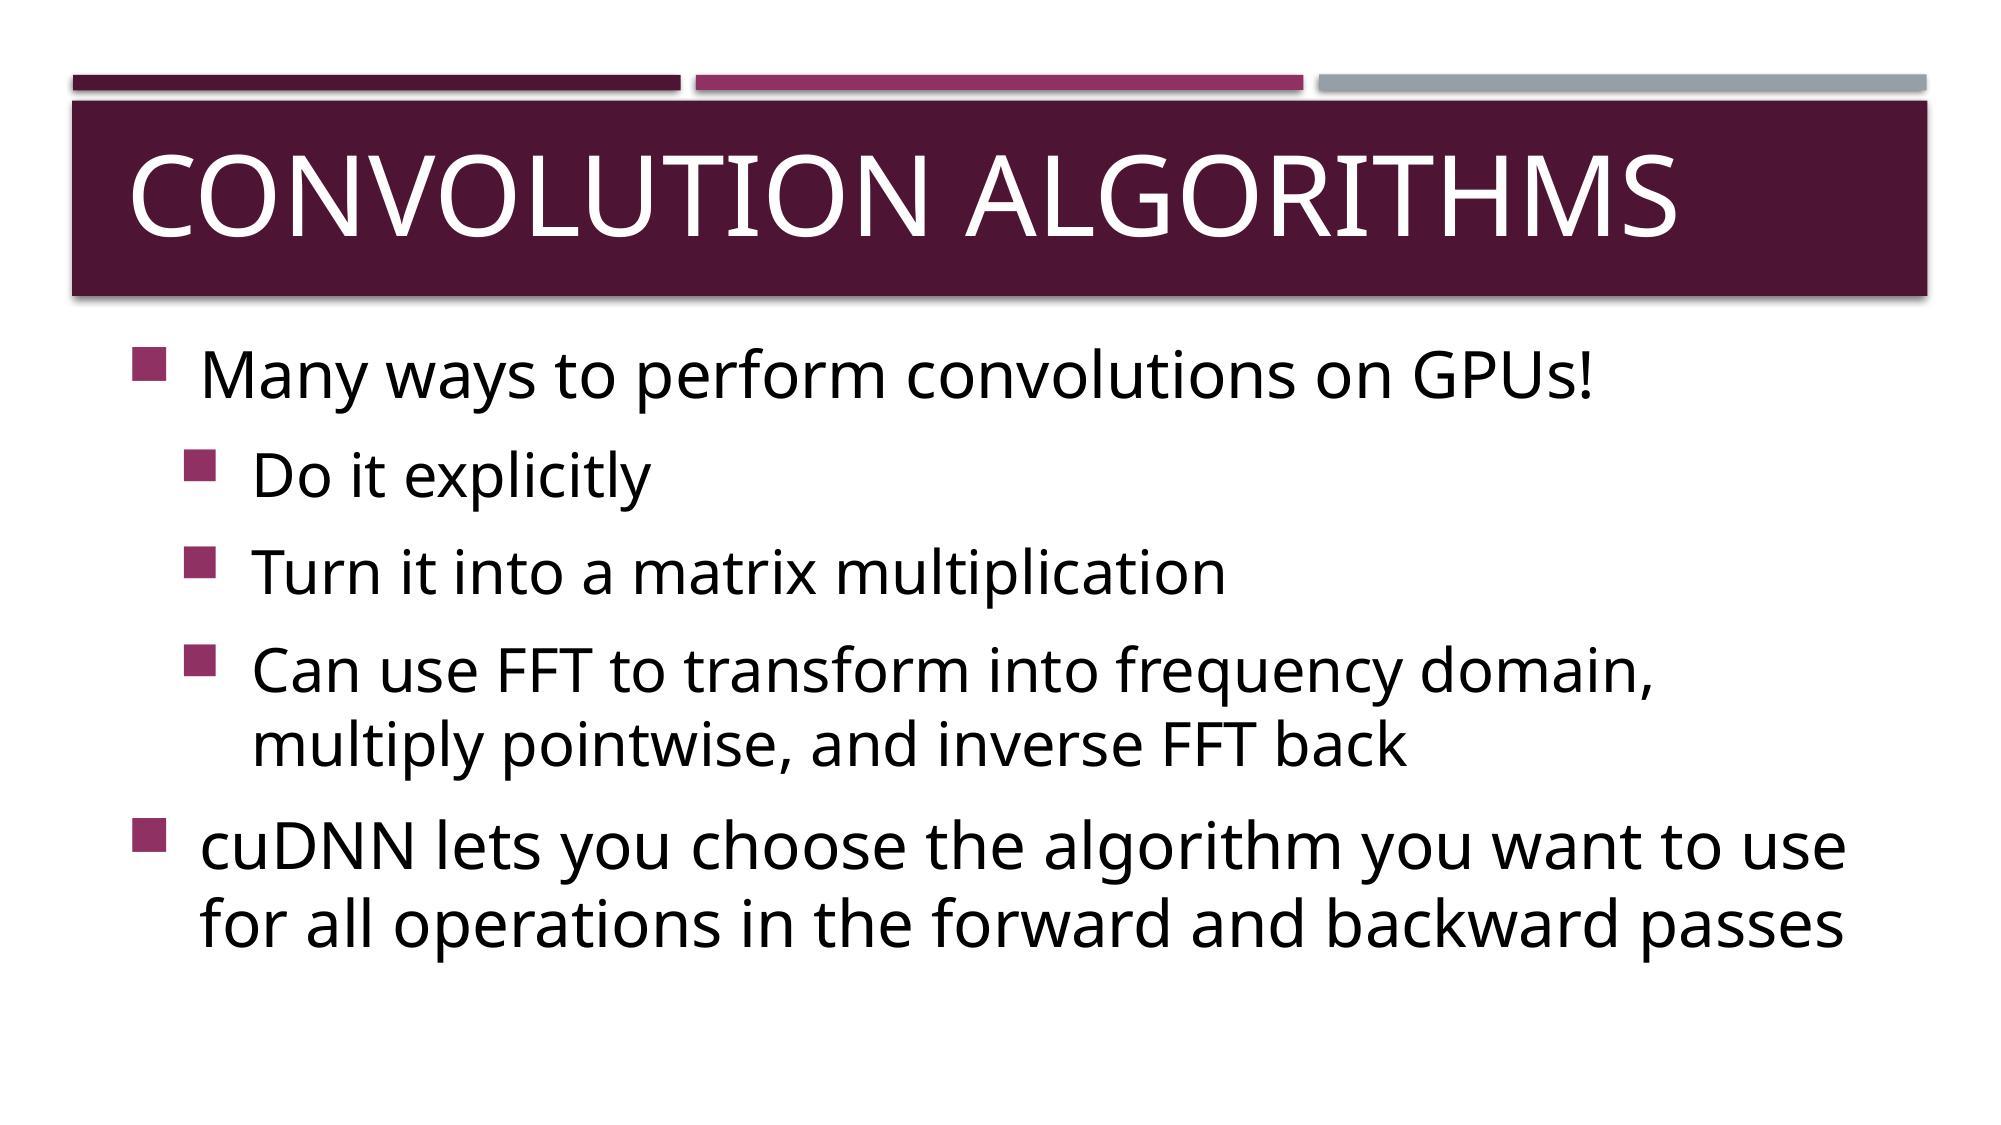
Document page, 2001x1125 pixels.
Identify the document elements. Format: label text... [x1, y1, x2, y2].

title Convolution Algorithms [111, 114, 1880, 267]
list Many ways to perform convolutions on GPUs! Do it explicitly Turn it into a matrix multiplication Can use FFT to transform into frequency domain, multiply pointwise, and inverse FFT back cuDNN lets you choose the algorithm you want to use for all operations in the forward and backward passes [111, 325, 1880, 1048]
